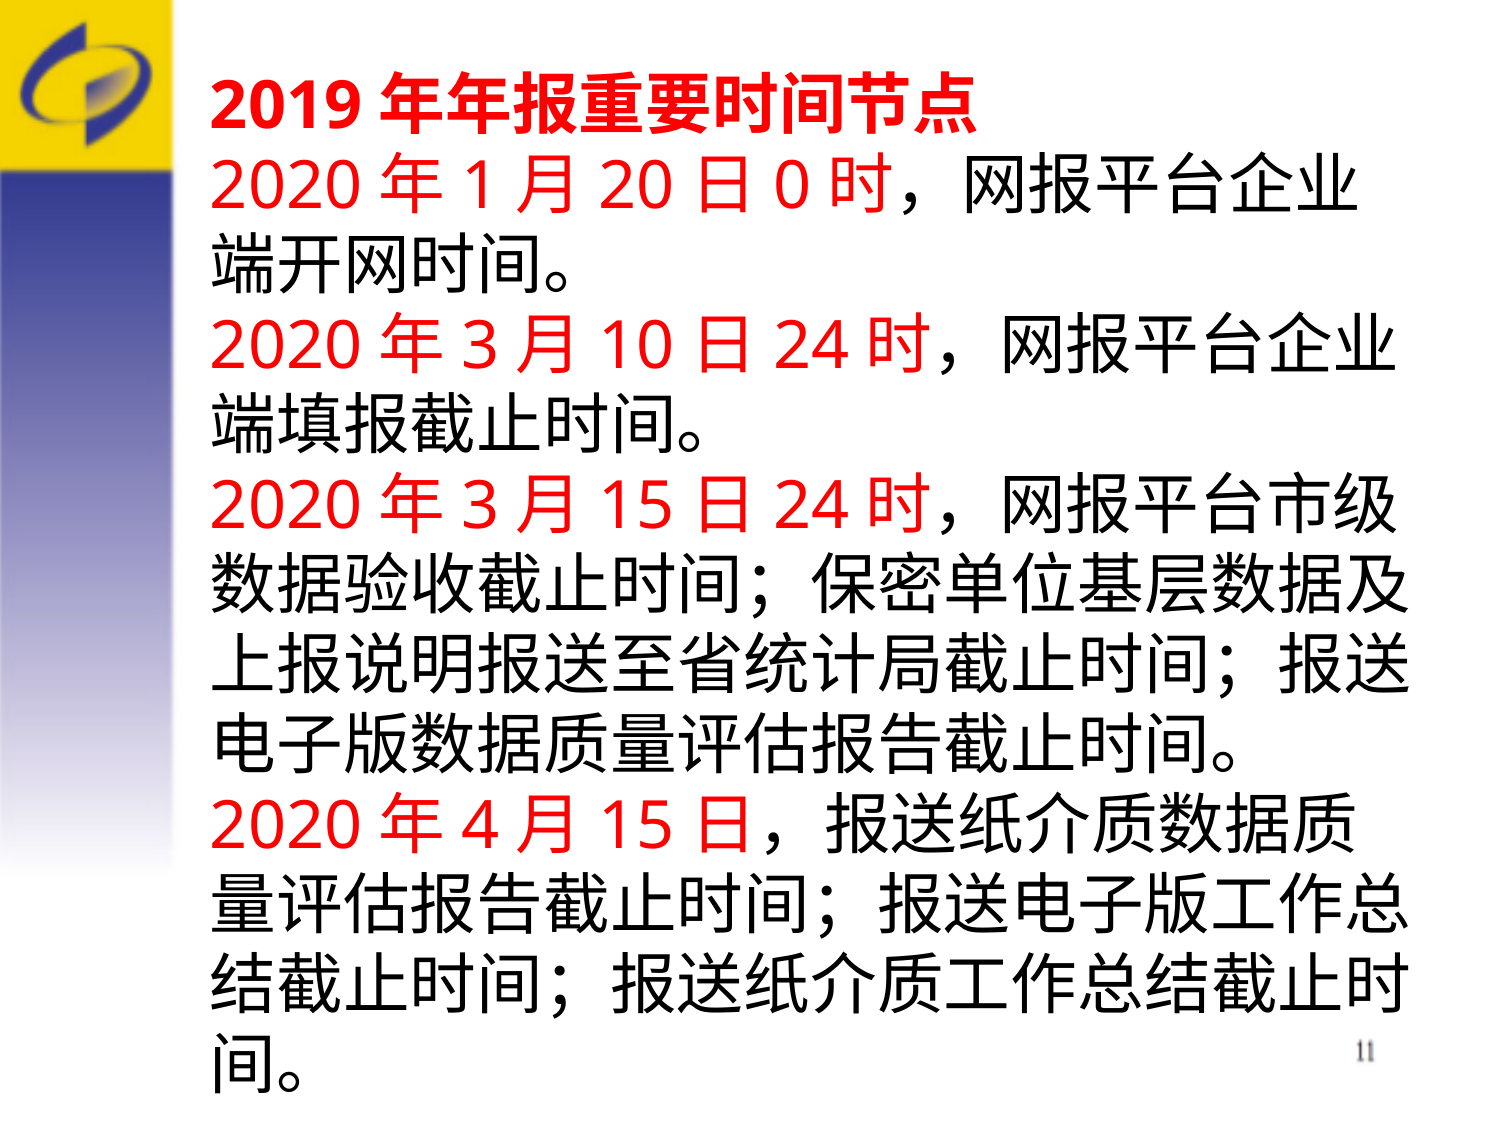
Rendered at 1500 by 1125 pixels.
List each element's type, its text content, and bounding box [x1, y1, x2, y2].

list 2019年年报重要时间节点 2020年1月20日0时，网报平台企业端开网时间。 2020年3月10日24时，网报平台企业端填报截止时间。 2020年3月15日24时，网报平台市级数据验收截止时间；保密单位基层数据及上报说明报送至省统计局截止时间；报送电子版数据质量评估报告截止时间。 2020年4月15日，报送纸介质数据质量评估报告截止时间；报送电子版工作总结截止时间；报送纸介质工作总结截止时间。 [194, 54, 1428, 1081]
picture [0, 0, 1500, 1125]
